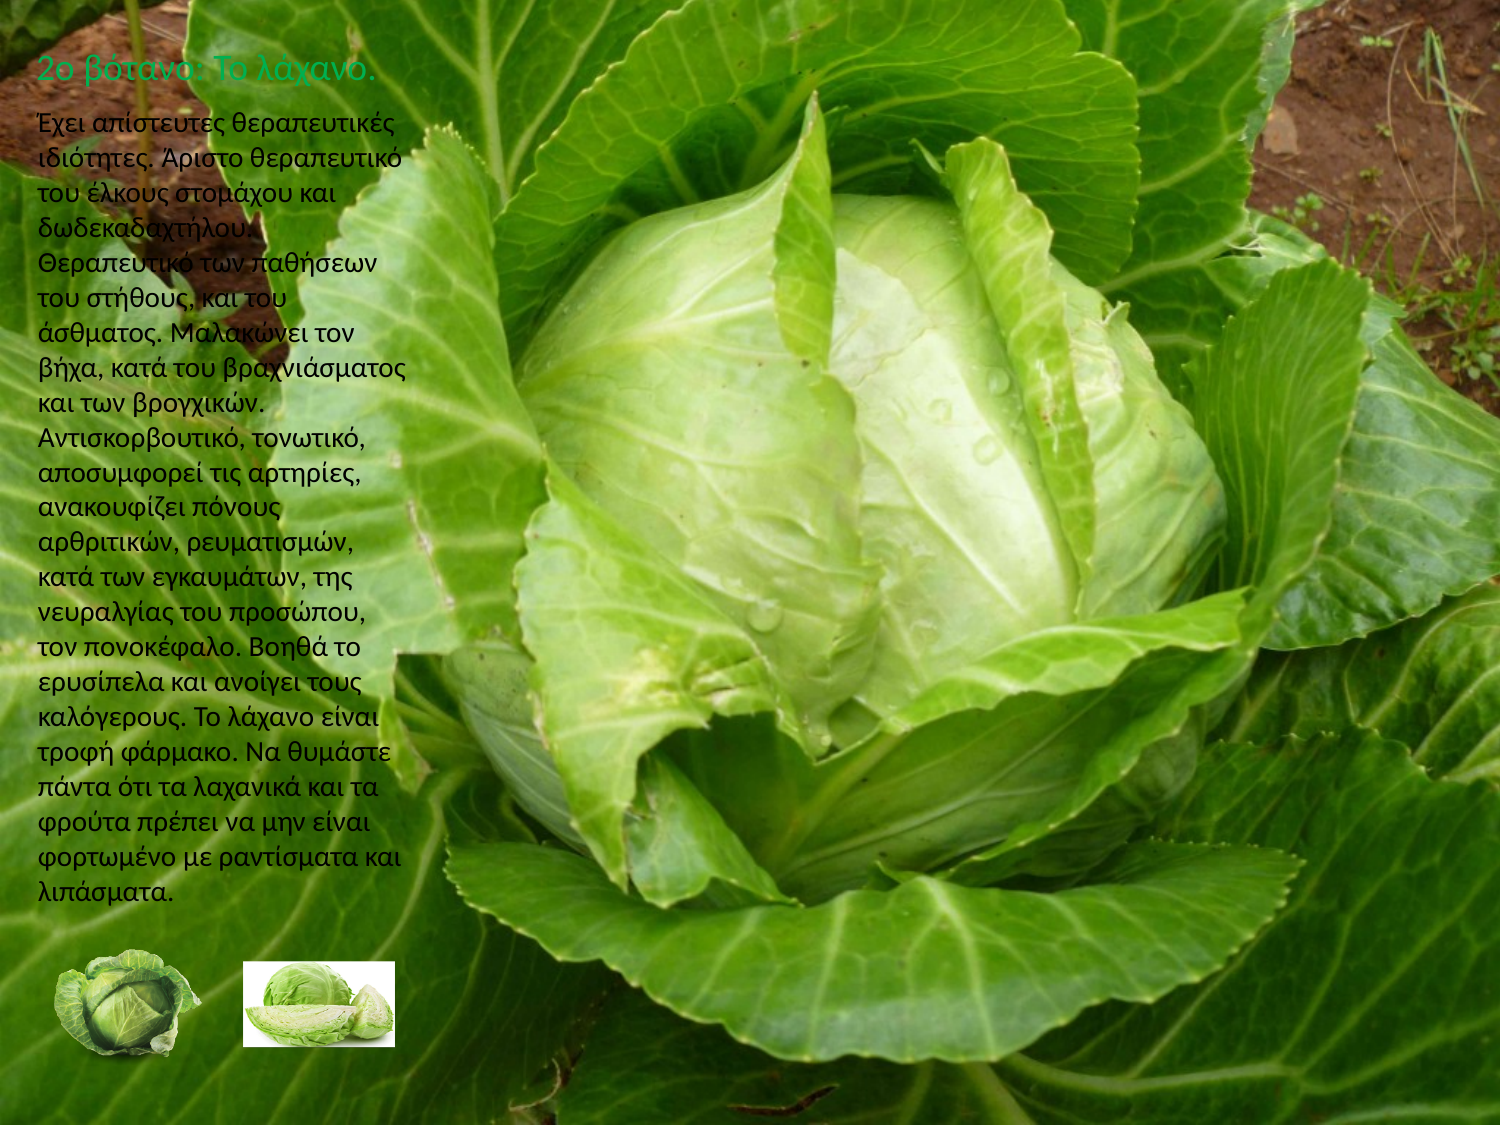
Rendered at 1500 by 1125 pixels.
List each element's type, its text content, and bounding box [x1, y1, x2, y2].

title 2ο βότανο: Το λάχανο. [17, 30, 396, 101]
text_box Έχει απίστευτες θεραπευτικές ιδιότητες. Άριστο θεραπευτικό του έλκους στομάχου και δωδεκαδαχτήλου. Θεραπευτικό των παθήσεων του στήθους, και του άσθματος. Μαλακώνει τον βήχα, κατά του βραχνιάσματος και των βρογχικών. Αντισκορβουτικό, τονωτικό, αποσυμφορεί τις αρτηρίες, ανακουφίζει πόνους αρθριτικών, ρευματισμών, κατά των εγκαυμάτων, της νευραλγίας του προσώπου, τον πονοκέφαλο. Βοηθά το ερυσίπελα και ανοίγει τους καλόγερους. Το λάχανο είναι τροφή φάρμακο. Να θυμάστε πάντα ότι τα λαχανικά και τα φρούτα πρέπει να μην είναι φορτωμένο με ραντίσματα και λιπάσματα. [23, 95, 425, 1050]
picture [0, 0, 1500, 1125]
